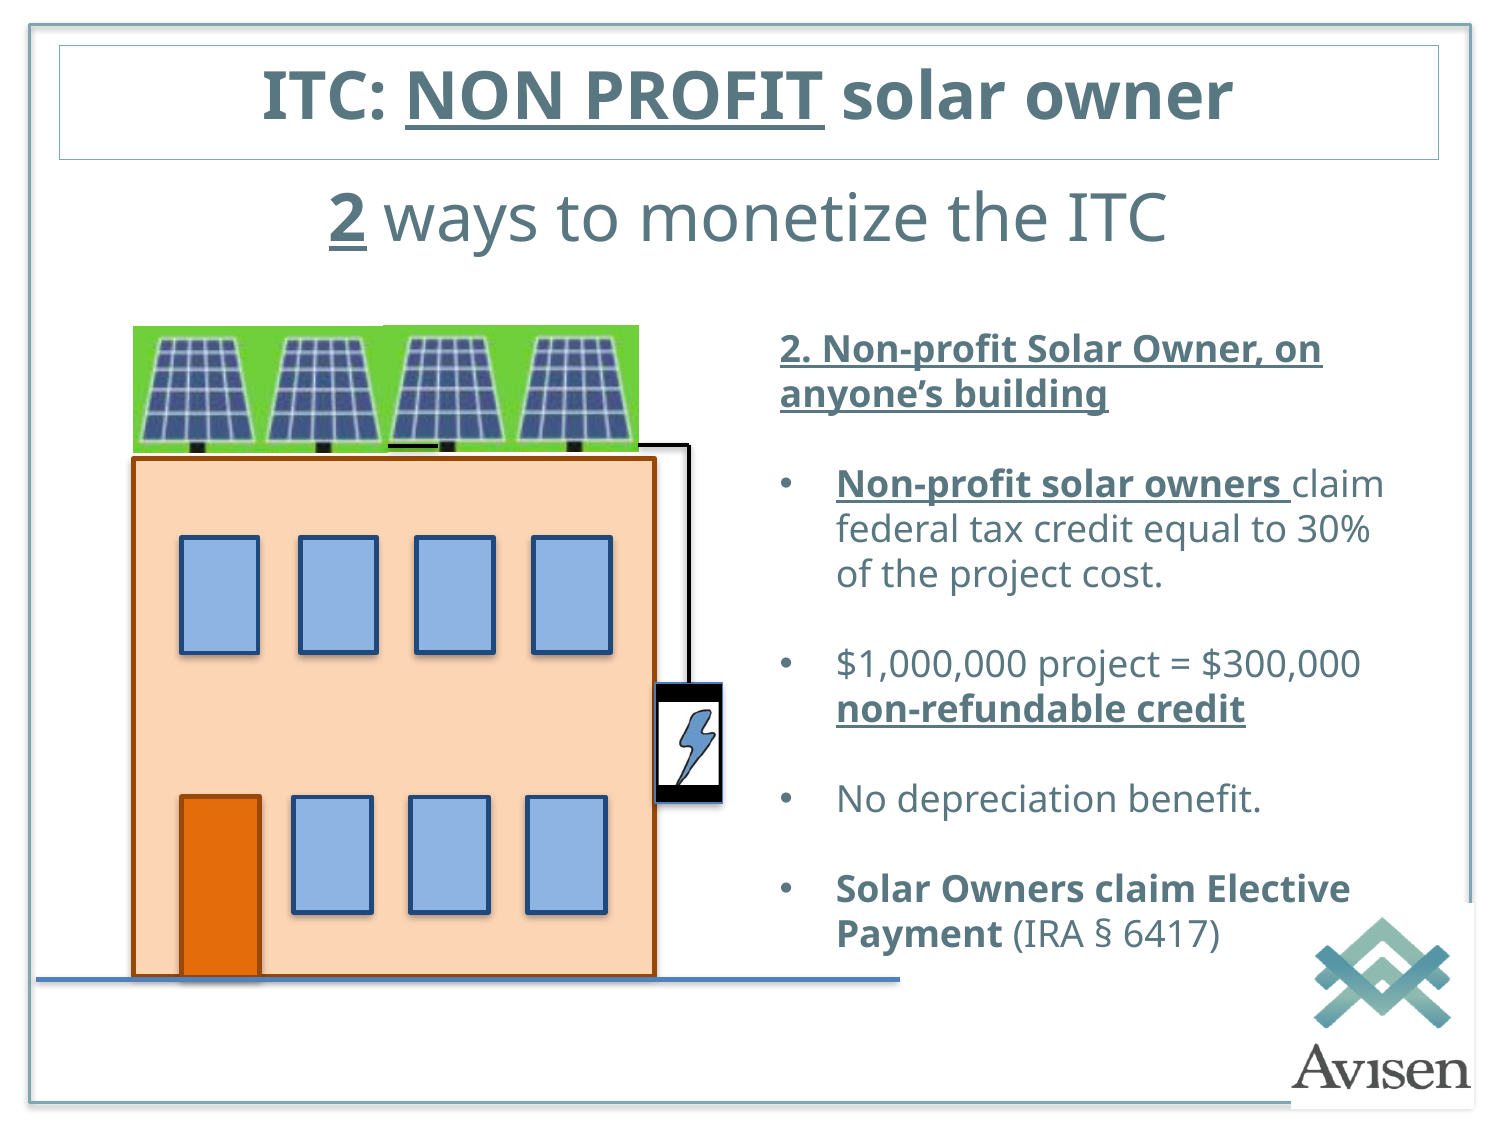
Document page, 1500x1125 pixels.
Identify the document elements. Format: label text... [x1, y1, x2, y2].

text_box [526, 796, 606, 913]
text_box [132, 326, 439, 453]
text_box [29, 23, 1471, 1103]
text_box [437, 325, 689, 452]
text_box [416, 536, 494, 653]
text_box [409, 796, 489, 913]
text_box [654, 682, 723, 804]
text_box [181, 796, 261, 976]
text_box [181, 537, 259, 654]
text_box 2. Non-profit Solar Owner, on anyone’s building Non-profit solar owners claim federal tax credit equal to 30% of the project cost. $1,000,000 project = $300,000 non-refundable credit No depreciation benefit. Solar Owners claim Elective Payment (IRA § 6417) [764, 317, 1423, 843]
text_box [533, 536, 611, 653]
text_box [299, 536, 377, 653]
text_box 2 ways to monetize the ITC [59, 167, 1439, 282]
picture [1290, 903, 1475, 1109]
text_box [293, 796, 373, 913]
text_box ITC: NON PROFIT solar owner [59, 45, 1439, 160]
